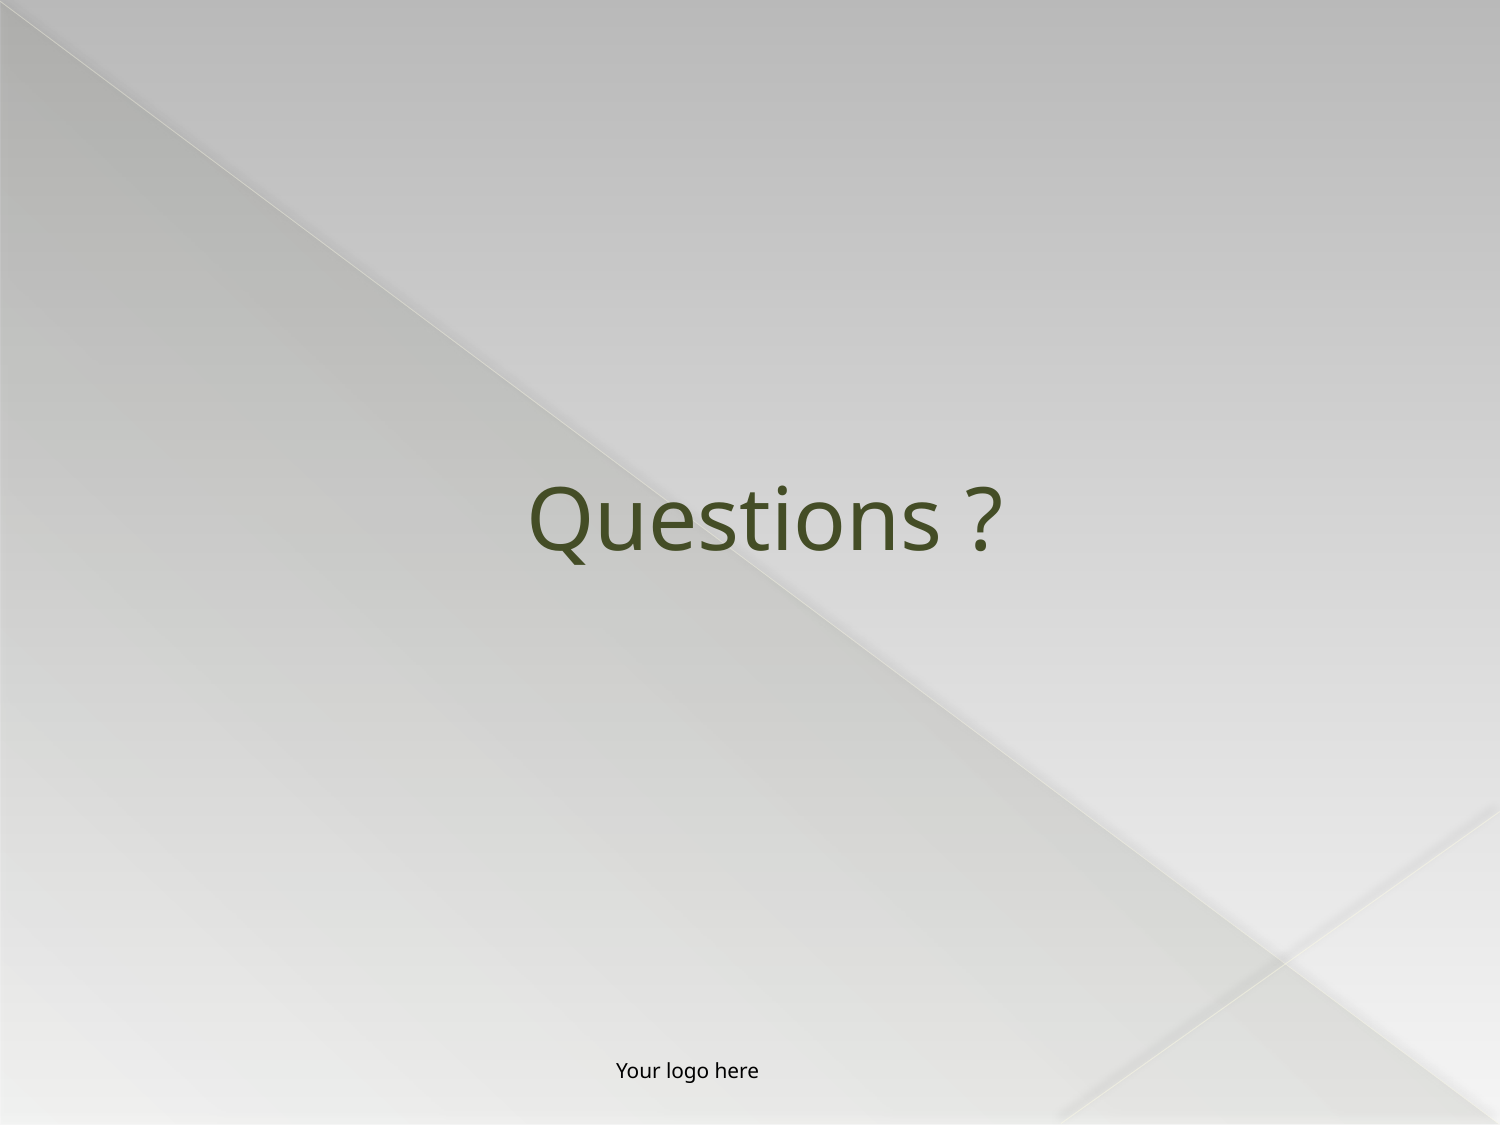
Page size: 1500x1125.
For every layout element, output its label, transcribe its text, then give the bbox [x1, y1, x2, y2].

title Questions ? [50, 425, 1400, 607]
footer Your logo here [75, 1044, 774, 1094]
